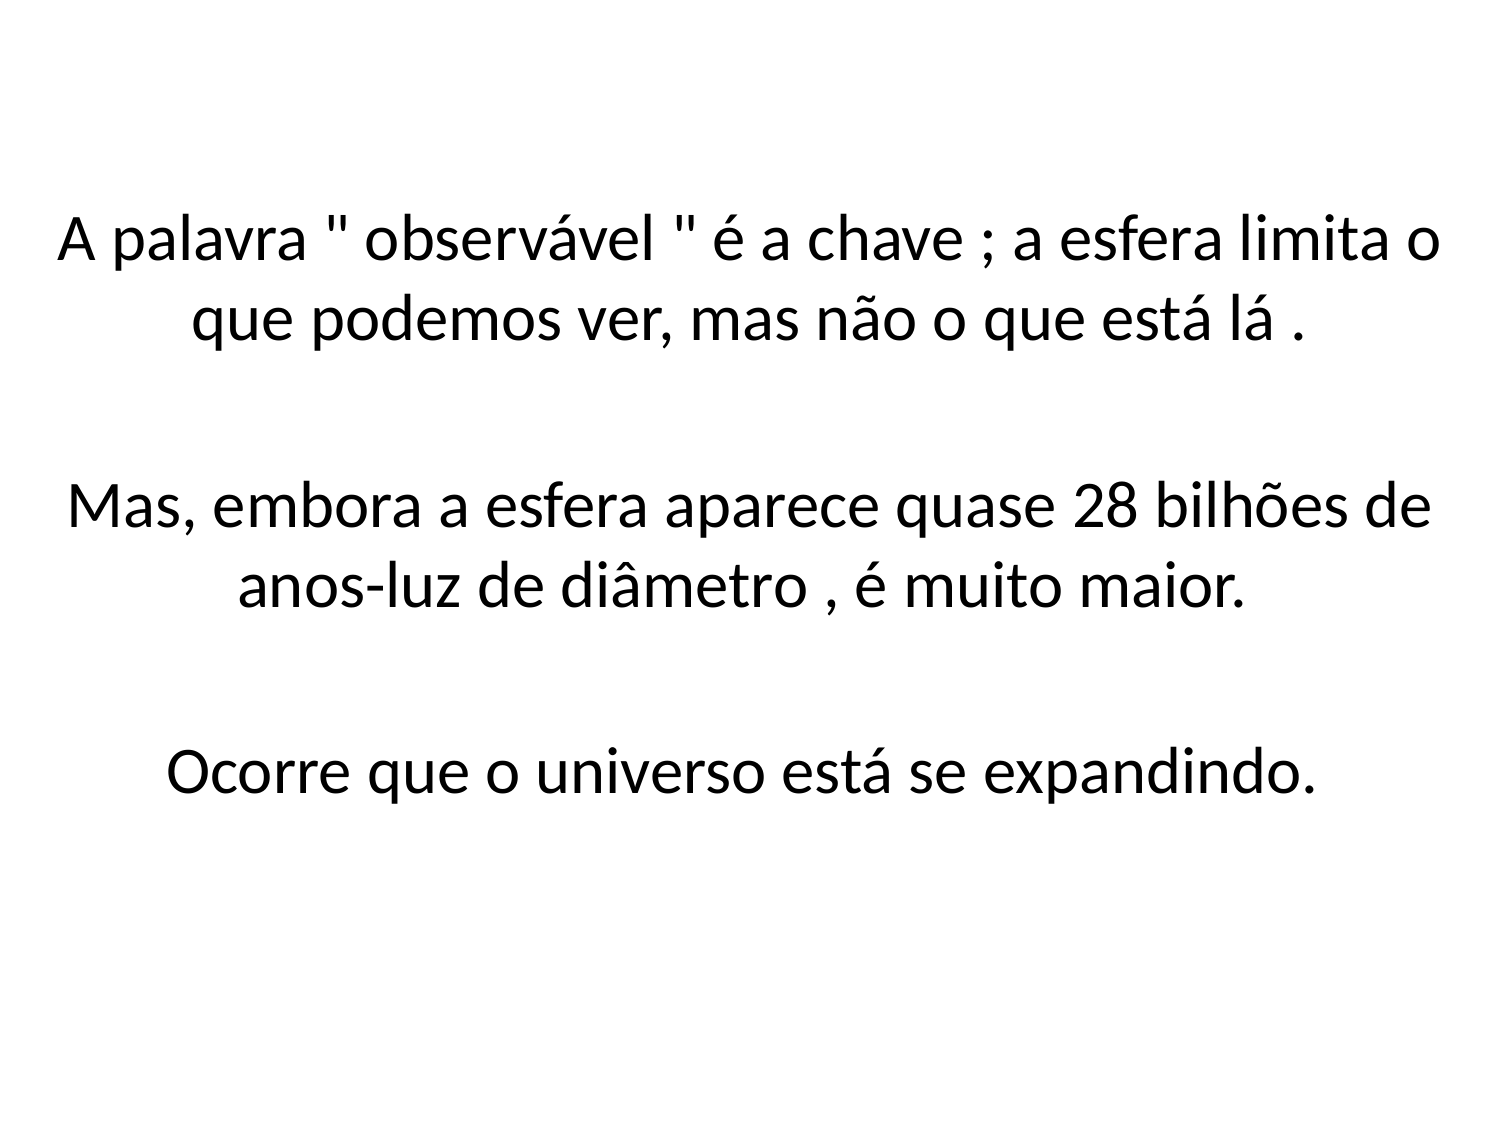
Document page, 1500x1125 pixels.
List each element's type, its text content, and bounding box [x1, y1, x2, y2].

subtitle A palavra " observável " é a chave ; a esfera limita o que podemos ver, mas não o que está lá . Mas, embora a esfera aparece quase 28 bilhões de anos-luz de diâmetro , é muito maior. Ocorre que o universo está se expandindo. [0, 0, 1500, 1125]
